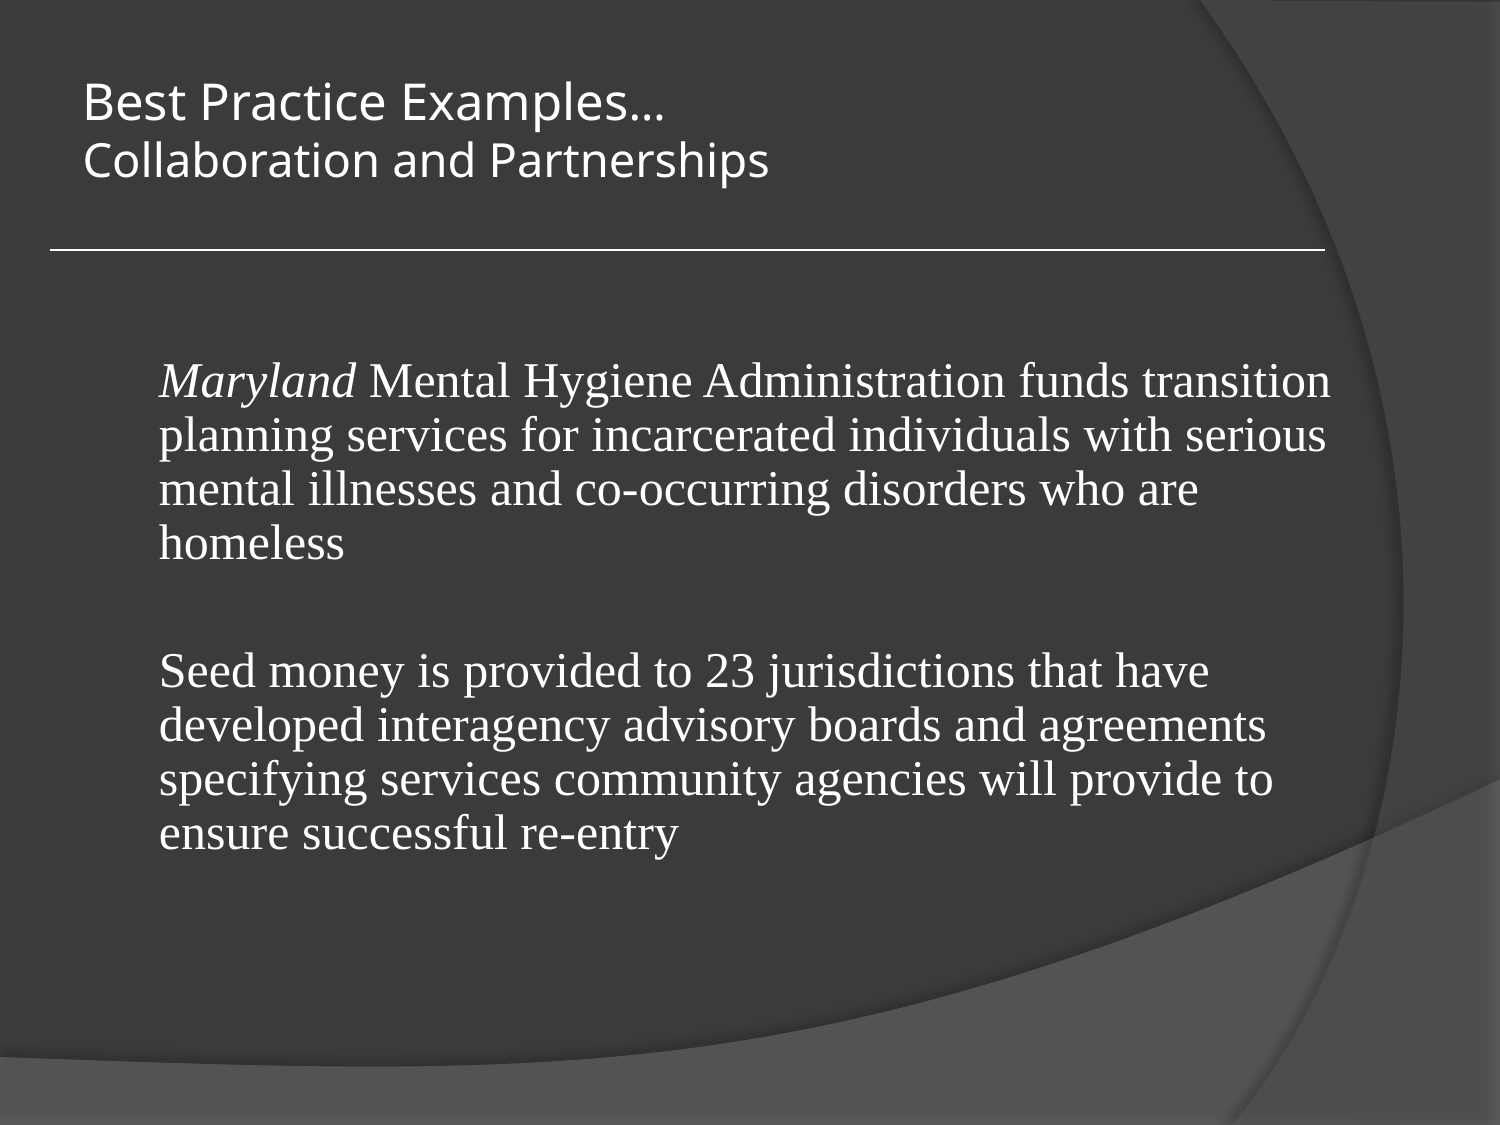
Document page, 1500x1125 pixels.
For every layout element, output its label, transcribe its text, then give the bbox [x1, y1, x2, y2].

title Best Practice Examples… Collaboration and Partnerships [75, 62, 1425, 195]
text_box Maryland Mental Hygiene Administration funds transition planning services for incarcerated individuals with serious mental illnesses and co-occurring disorders who are homeless Seed money is provided to 23 jurisdictions that have developed interagency advisory boards and agreements specifying services community agencies will provide to ensure successful re-entry [87, 274, 1400, 1088]
list [137, 224, 1450, 1038]
